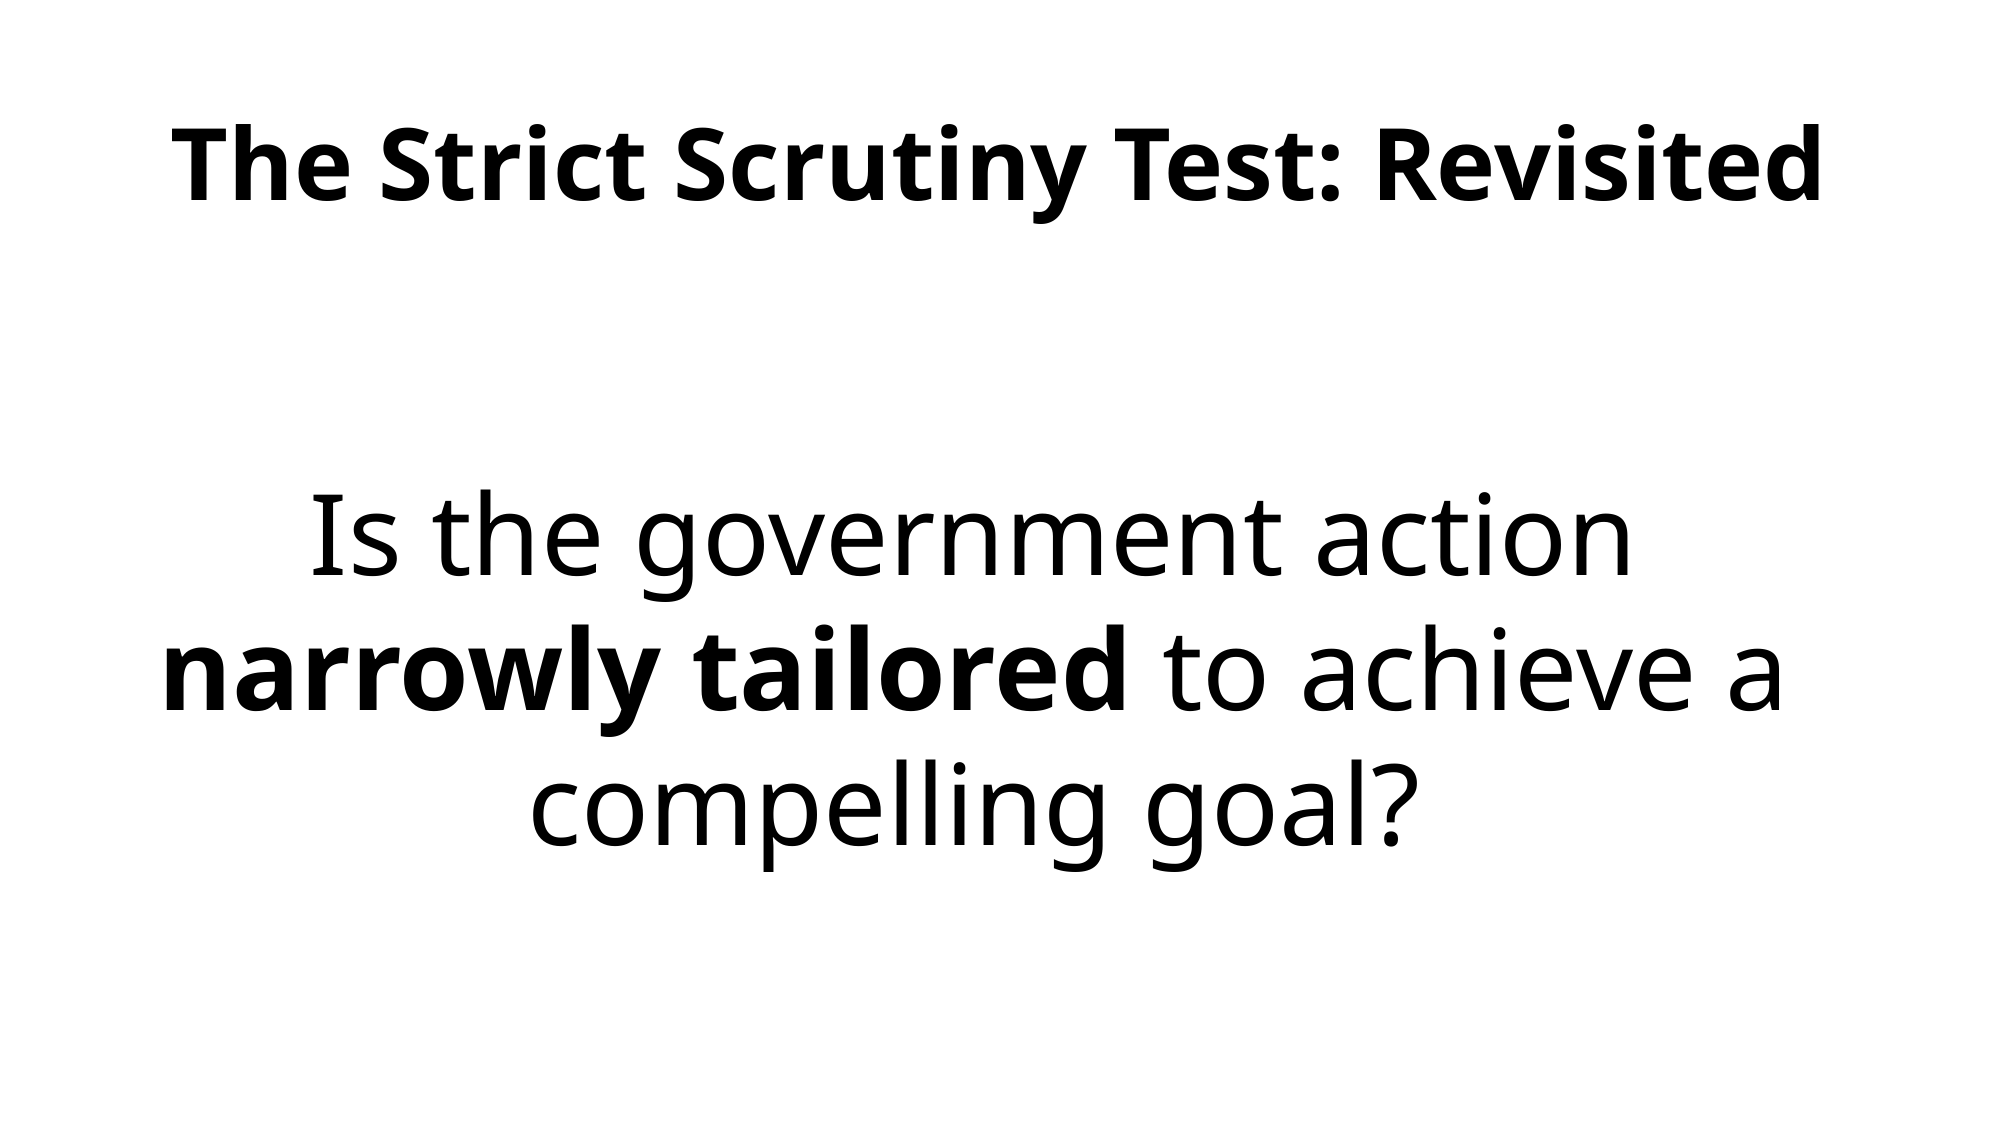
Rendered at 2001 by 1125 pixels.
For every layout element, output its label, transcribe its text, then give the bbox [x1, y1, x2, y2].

list Is the government action narrowly tailored to achieve a compelling goal? [68, 319, 1880, 806]
title The Strict Scrutiny Test: Revisited [137, 59, 1863, 278]
